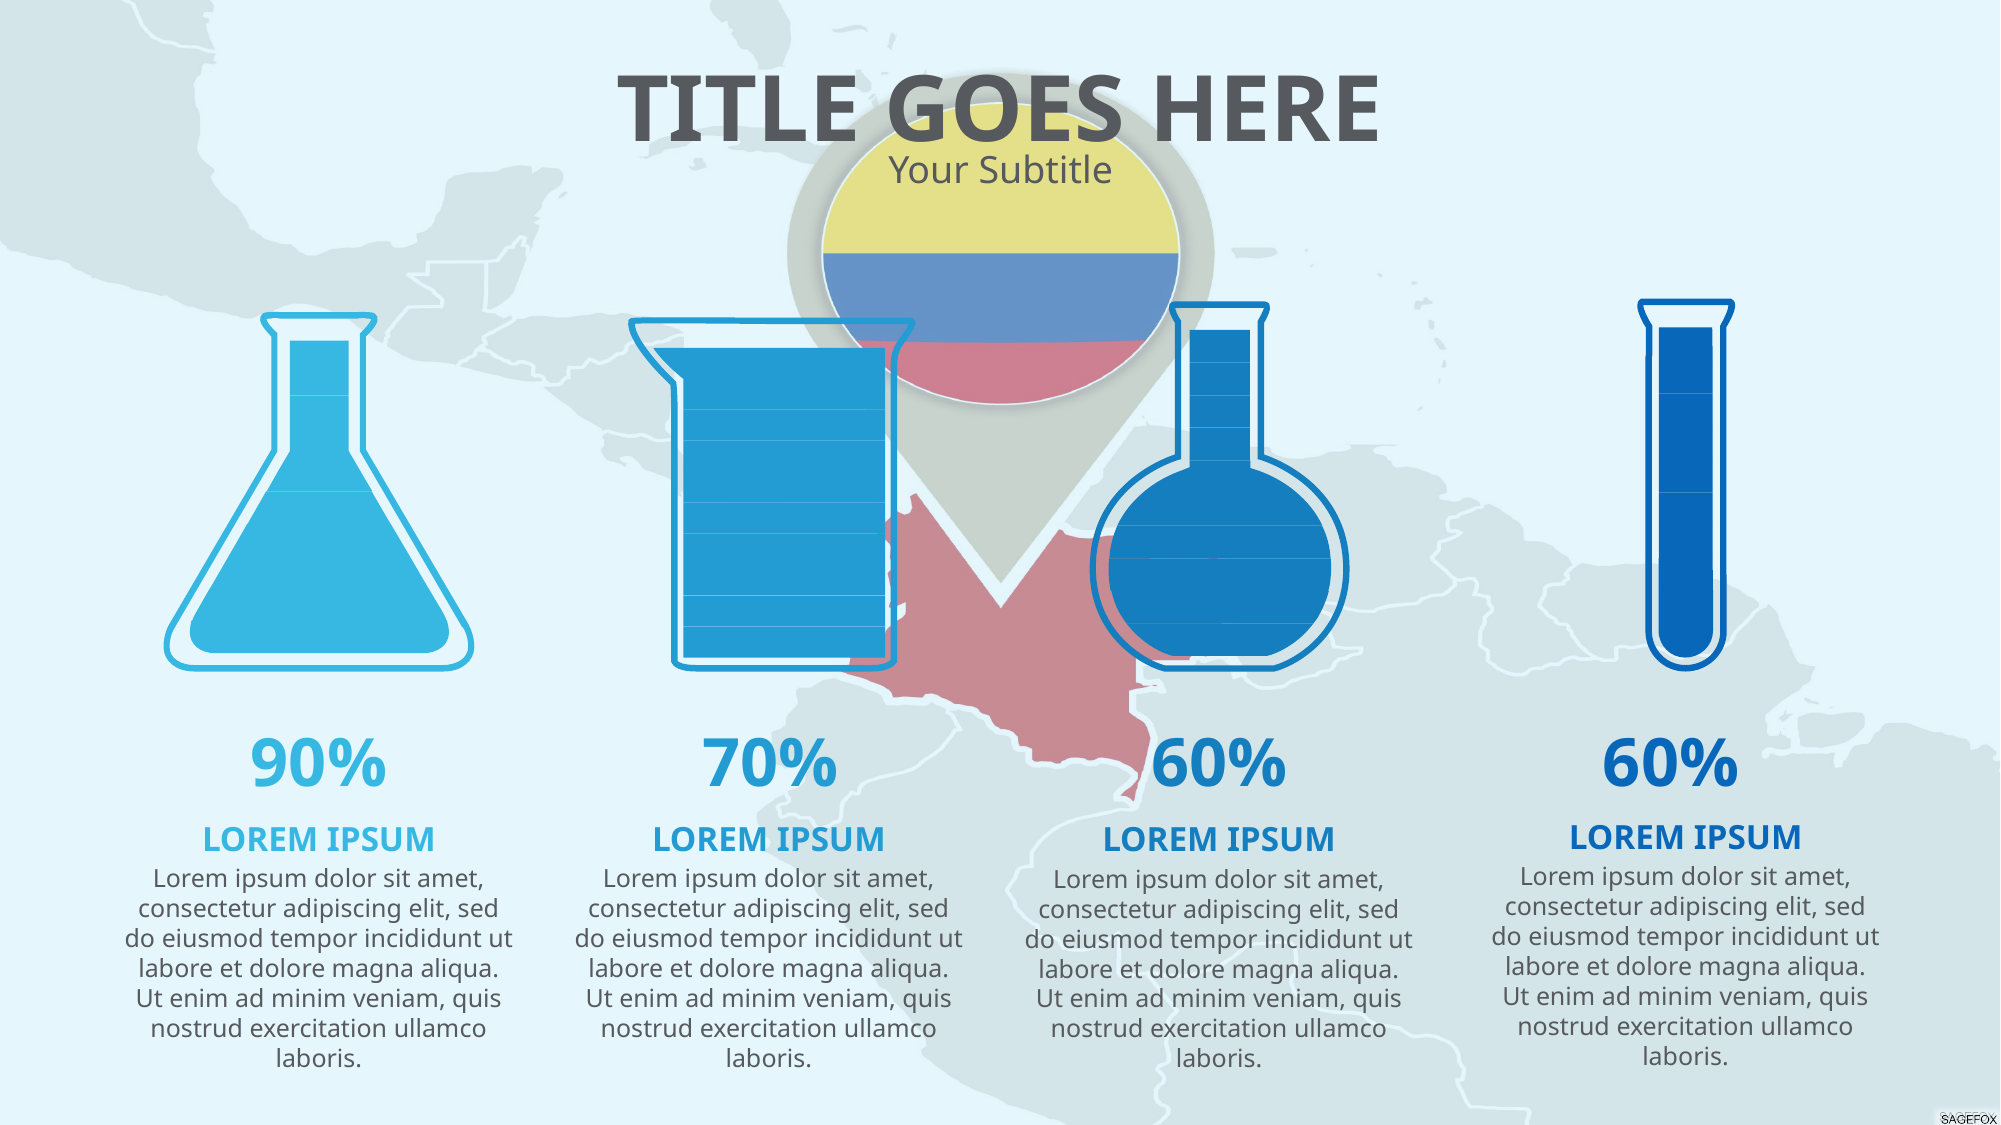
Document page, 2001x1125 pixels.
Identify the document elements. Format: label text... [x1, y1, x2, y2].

text_box LOREM IPSUM Lorem ipsum dolor sit amet, consectetur adipiscing elit, sed do eiusmod tempor incididunt ut labore et dolore magna aliqua. Ut enim ad minim veniam, quis nostrud exercitation ullamco laboris. [1475, 808, 1896, 1078]
picture [1938, 1114, 1999, 1125]
text_box 60% [1588, 712, 1755, 808]
text_box LOREM IPSUM Lorem ipsum dolor sit amet, consectetur adipiscing elit, sed do eiusmod tempor incididunt ut labore et dolore magna aliqua. Ut enim ad minim veniam, quis nostrud exercitation ullamco laboris. [108, 810, 529, 1080]
text_box 60% [1136, 712, 1303, 808]
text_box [163, 311, 475, 672]
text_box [1082, 301, 1357, 672]
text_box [548, 42, 1452, 199]
text_box LOREM IPSUM Lorem ipsum dolor sit amet, consectetur adipiscing elit, sed do eiusmod tempor incididunt ut labore et dolore magna aliqua. Ut enim ad minim veniam, quis nostrud exercitation ullamco laboris. [1009, 810, 1430, 1081]
text_box 70% [687, 712, 854, 808]
text_box [0, 0, 2000, 1125]
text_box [1636, 298, 1736, 672]
text_box 90% [235, 712, 403, 808]
text_box LOREM IPSUM Lorem ipsum dolor sit amet, consectetur adipiscing elit, sed do eiusmod tempor incididunt ut labore et dolore magna aliqua. Ut enim ad minim veniam, quis nostrud exercitation ullamco laboris. [559, 810, 979, 1080]
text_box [625, 317, 917, 672]
